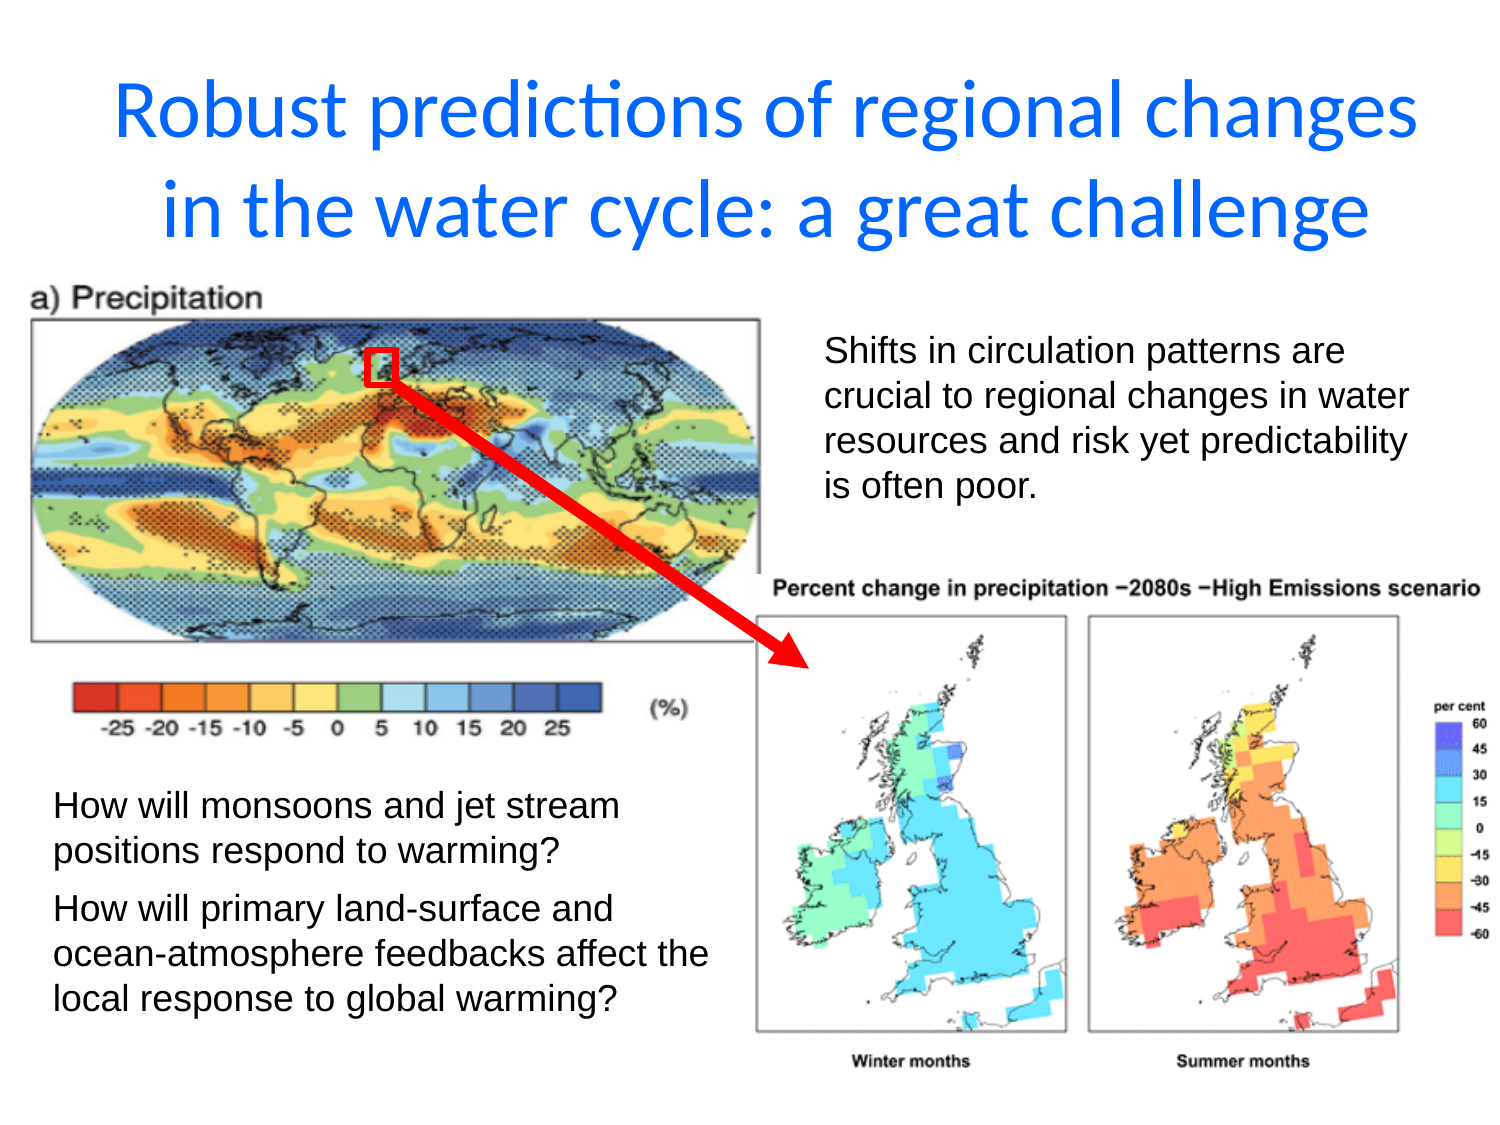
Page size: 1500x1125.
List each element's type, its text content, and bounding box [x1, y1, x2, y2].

text_box Shifts in circulation patterns are crucial to regional changes in water resources and risk yet predictability is often poor. [808, 318, 1457, 514]
title Robust predictions of regional changes in the water cycle: a great challenge [63, 28, 1471, 280]
text_box How will monsoons and jet stream positions respond to warming? How will primary land-surface and ocean-atmosphere feedbacks affect the local response to global warming? [38, 774, 739, 1027]
picture [0, 278, 1495, 1071]
